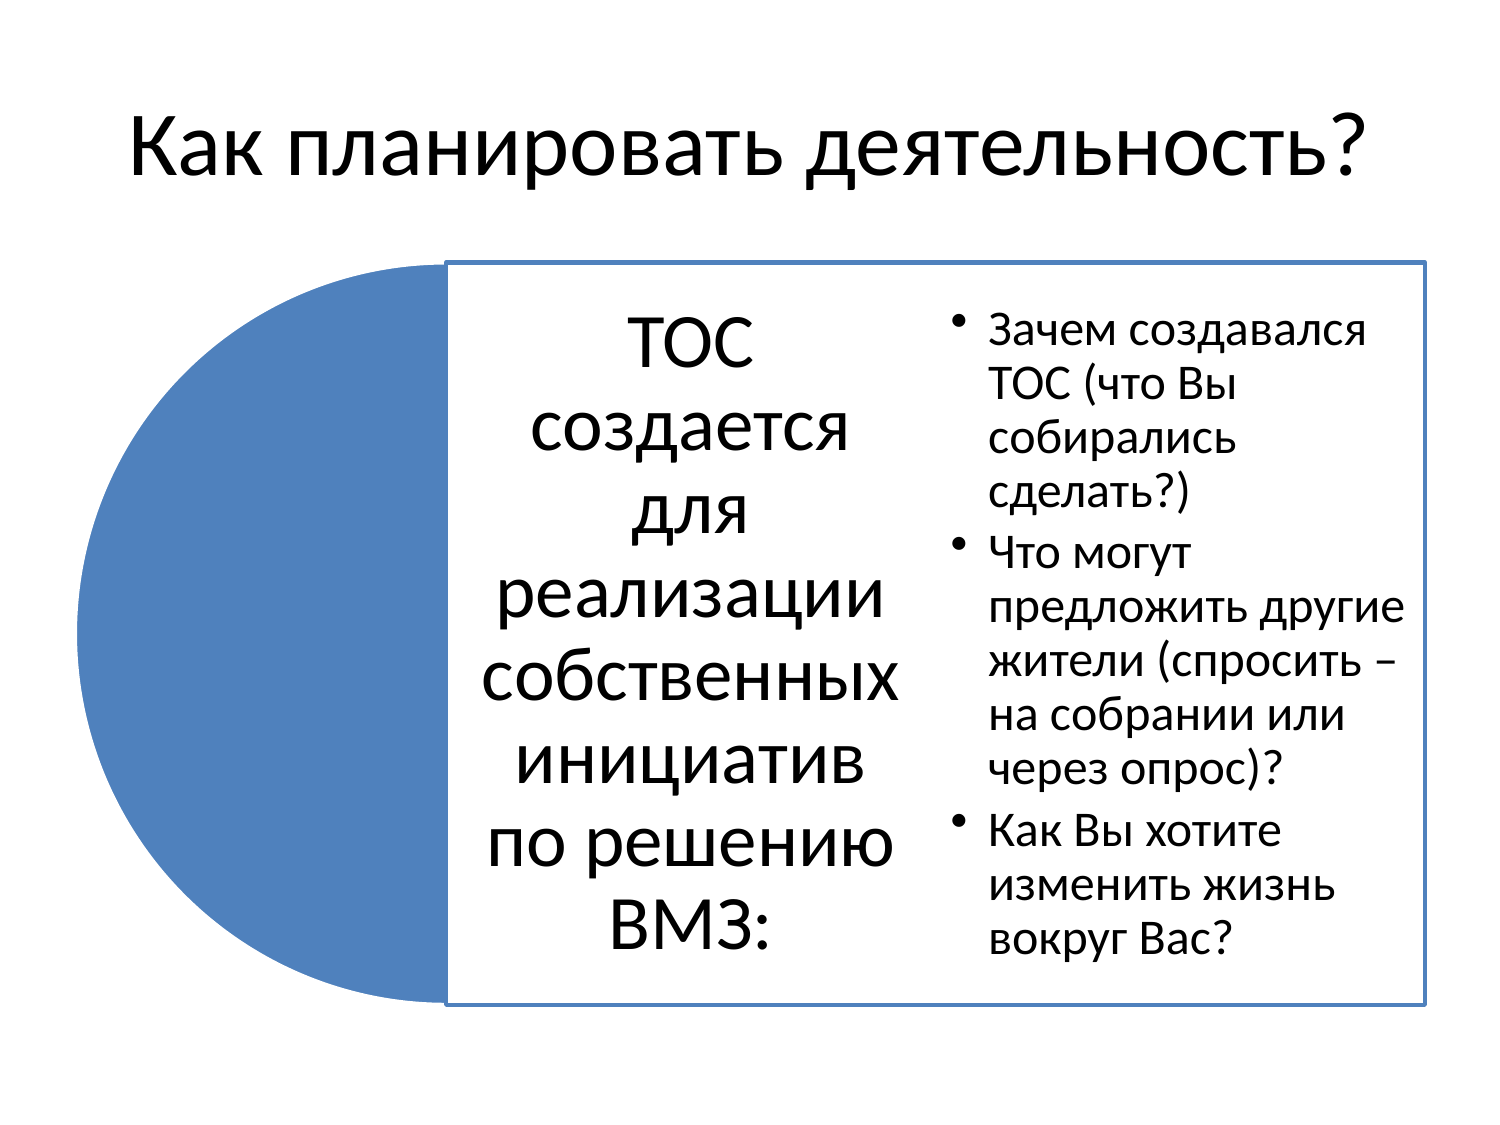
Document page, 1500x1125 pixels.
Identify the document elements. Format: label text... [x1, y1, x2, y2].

title Как планировать деятельность? [75, 45, 1425, 233]
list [74, 262, 1426, 1006]
